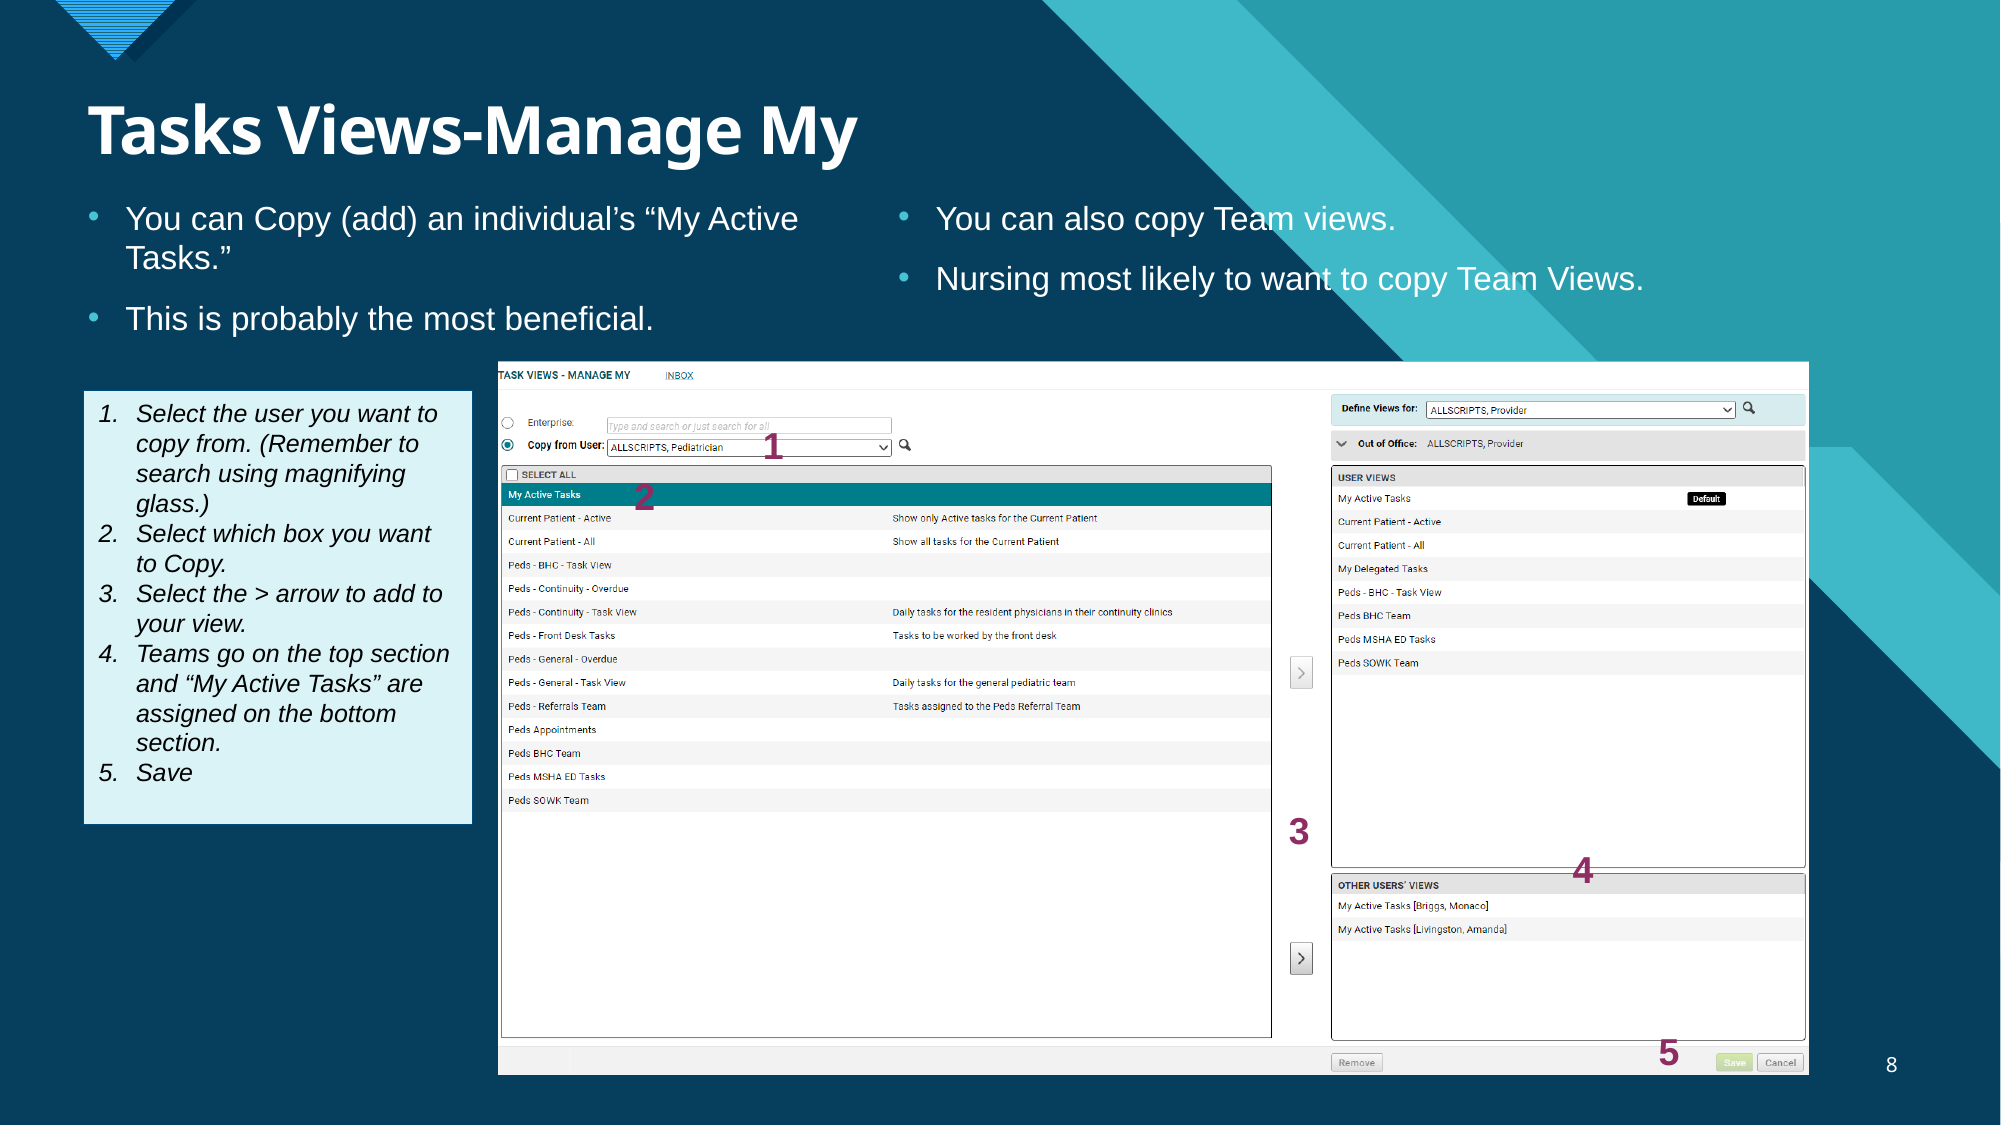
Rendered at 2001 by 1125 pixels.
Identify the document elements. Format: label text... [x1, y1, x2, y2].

text_box 5 [1632, 1075, 1706, 1081]
text_box You can also copy Team views. Nursing most likely to want to copy Team Views. [883, 189, 1783, 321]
text_box Select the user you want to copy from. (Remember to search using magnifying glass.) Select which box you want to Copy. Select the > arrow to add to your view. Teams go on the top section and “My Active Tasks” are assigned on the bottom section. Save [83, 390, 473, 825]
title Tasks Views-Manage My [72, 89, 1913, 177]
slide_number 8 [1845, 1035, 1913, 1096]
text_box You can Copy (add) an individual’s “My Active Tasks.” This is probably the most beneficial. [72, 189, 869, 370]
picture [499, 360, 1810, 1074]
